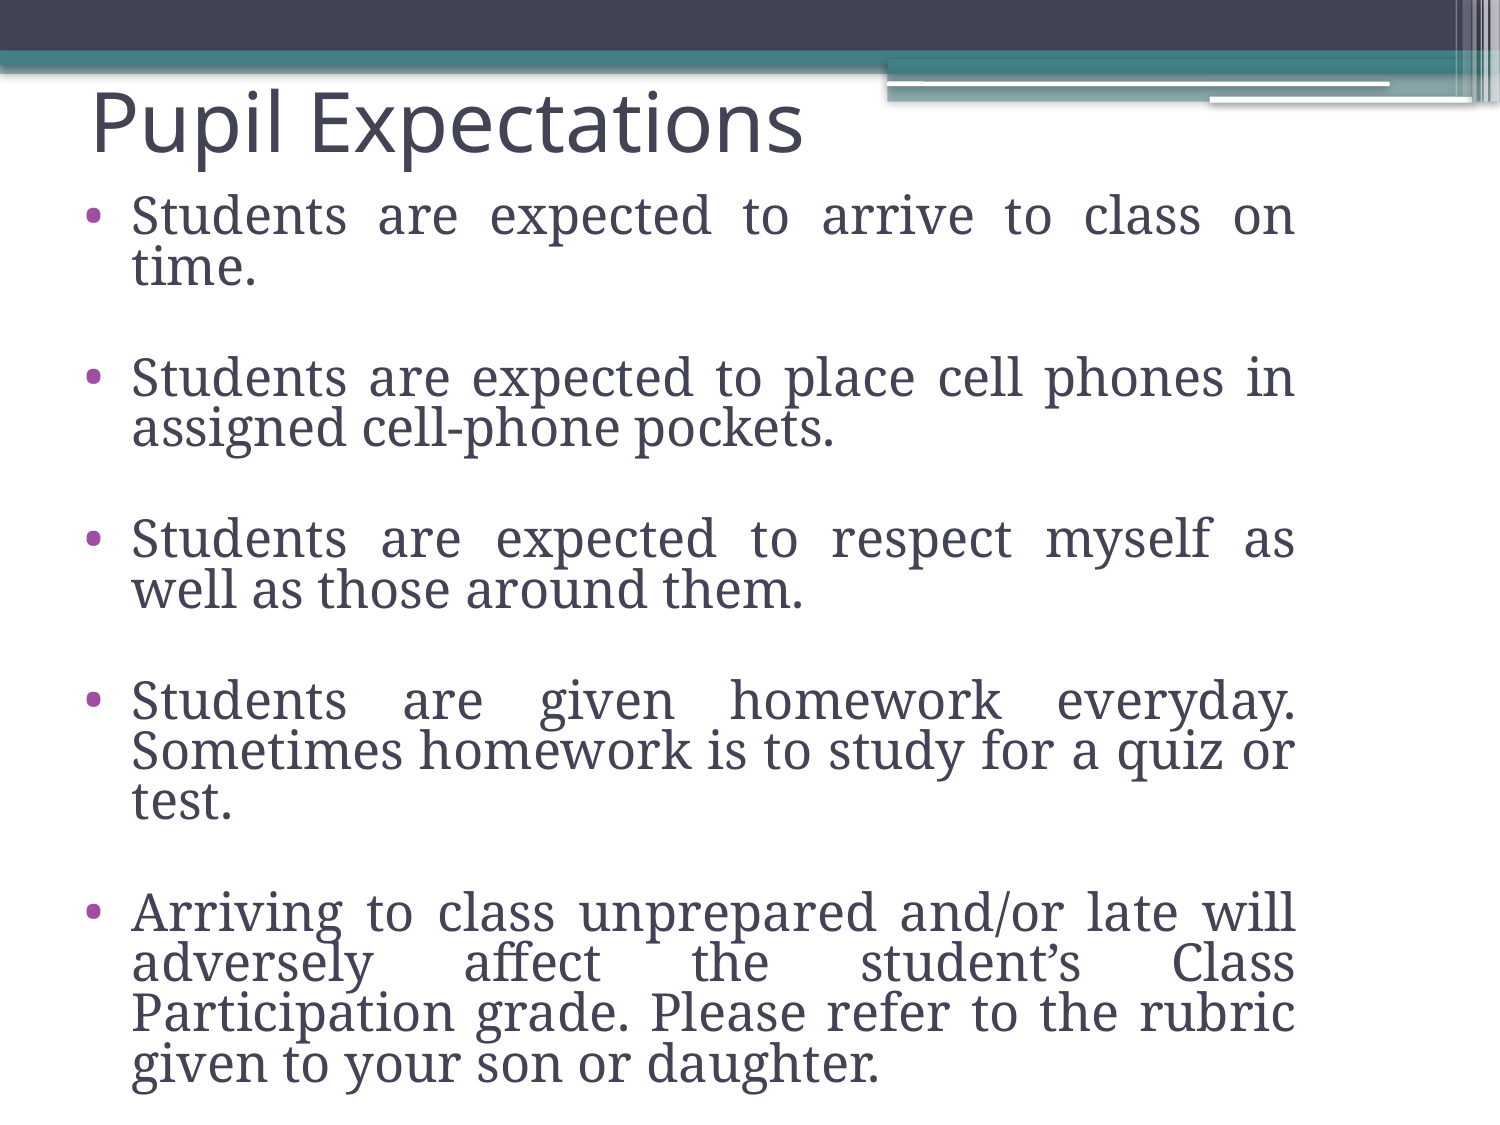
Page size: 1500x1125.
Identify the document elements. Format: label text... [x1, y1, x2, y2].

title Pupil Expectations [75, 24, 1263, 187]
list Students are expected to arrive to class on time. Students are expected to place cell phones in assigned cell-phone pockets. Students are expected to respect myself as well as those around them. Students are given homework everyday. Sometimes homework is to study for a quiz or test. Arriving to class unprepared and/or late will adversely affect the student’s Class Participation grade. Please refer to the rubric given to your son or daughter. [62, 187, 1313, 1100]
